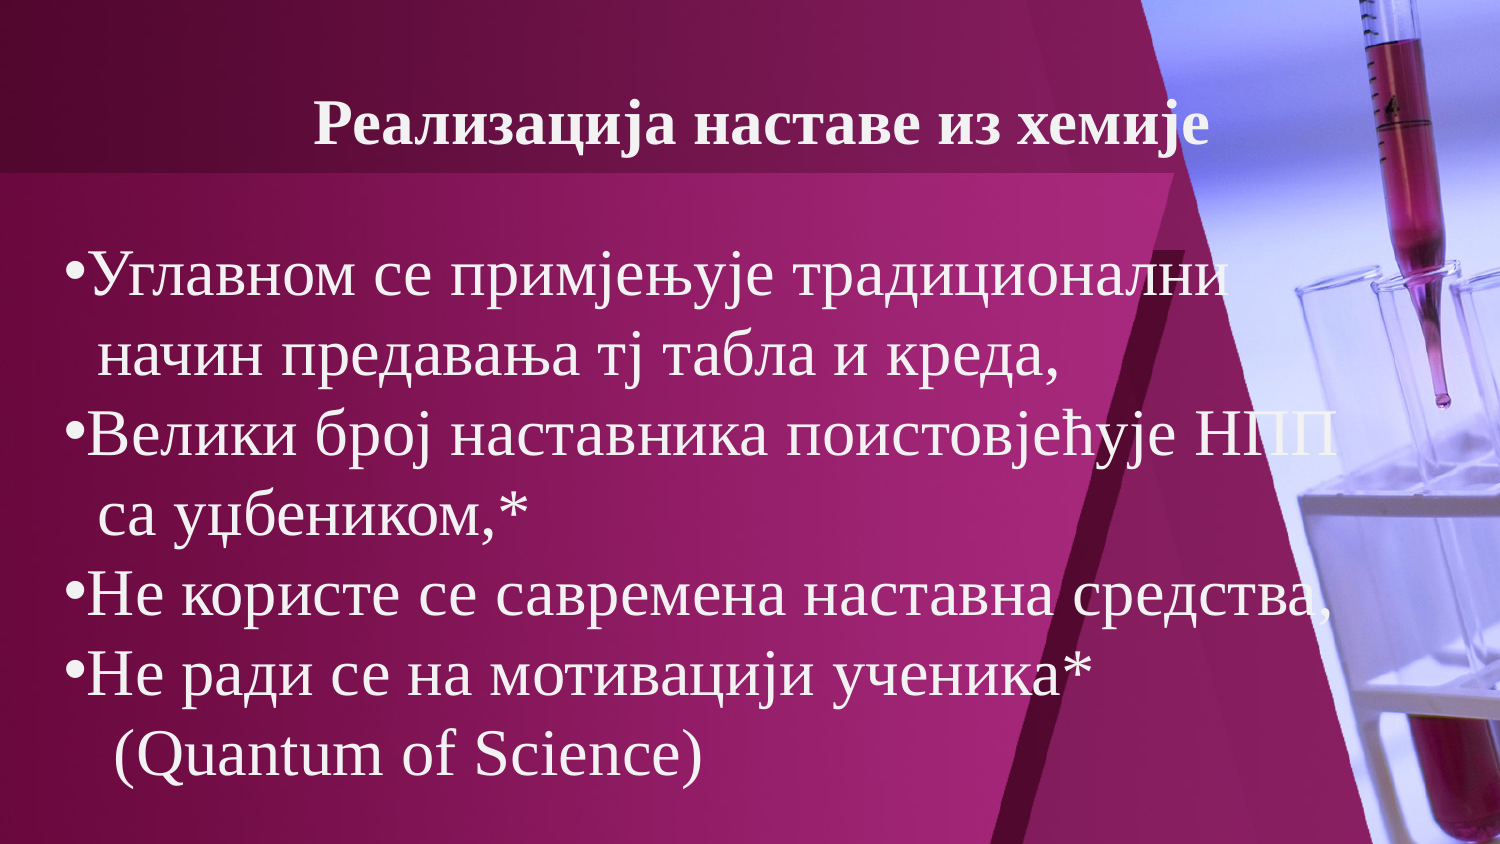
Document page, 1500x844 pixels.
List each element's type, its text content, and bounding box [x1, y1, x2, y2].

list Углавном се примјењује традиционални начин предавања тј табла и креда, Велики број наставника поистовјећује НПП са уџбеником,* Не користе се савремена наставна средства, Не ради се на мотивацији ученика* (Quantum of Science) [48, 221, 1427, 798]
picture [0, 0, 1500, 844]
title Реализација наставе из хемије [73, 71, 1452, 166]
